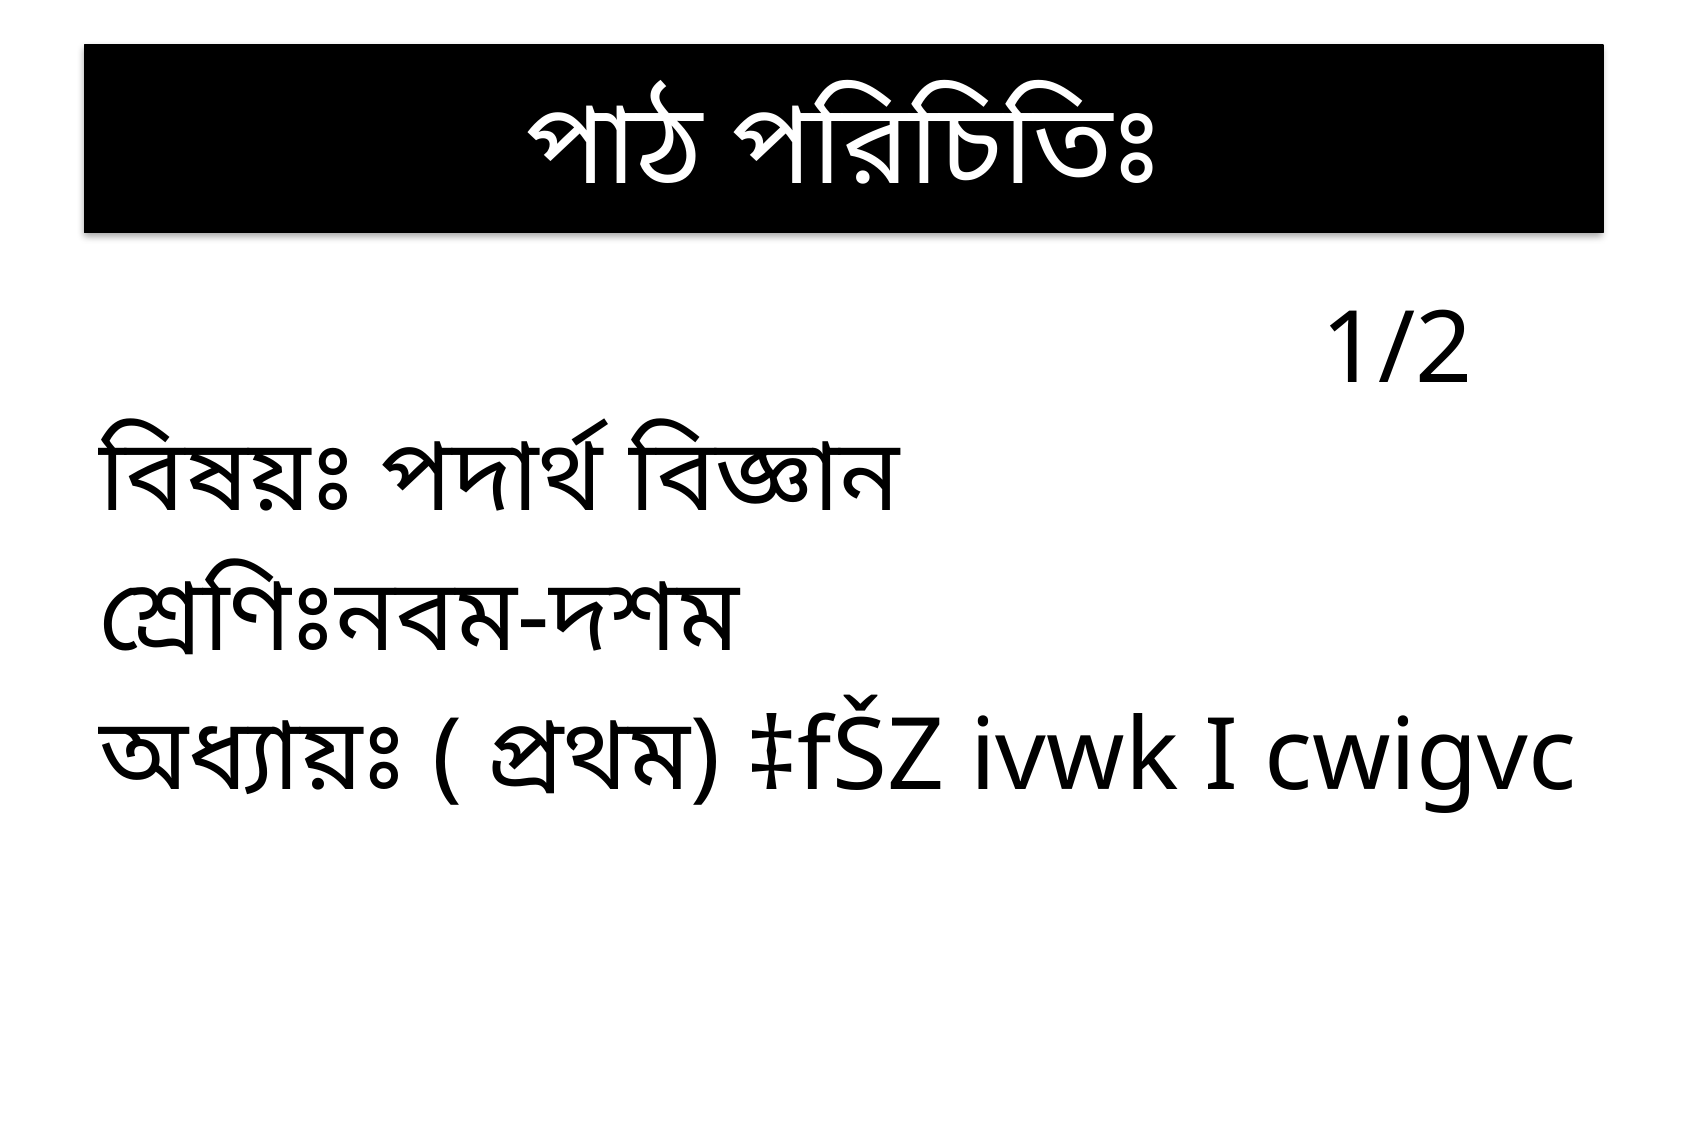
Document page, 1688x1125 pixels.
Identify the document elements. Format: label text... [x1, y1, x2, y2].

title পাঠ পরিচিতিঃ [84, 44, 1604, 233]
list বিষয়ঃ পদার্থ বিজ্ঞান শ্রেণিঃনবম-দশম অধ্যায়ঃ ( প্রথম) ‡fŠZ ivwk I cwigvc [84, 262, 1604, 1005]
text_box 1/2 [1306, 275, 1594, 410]
